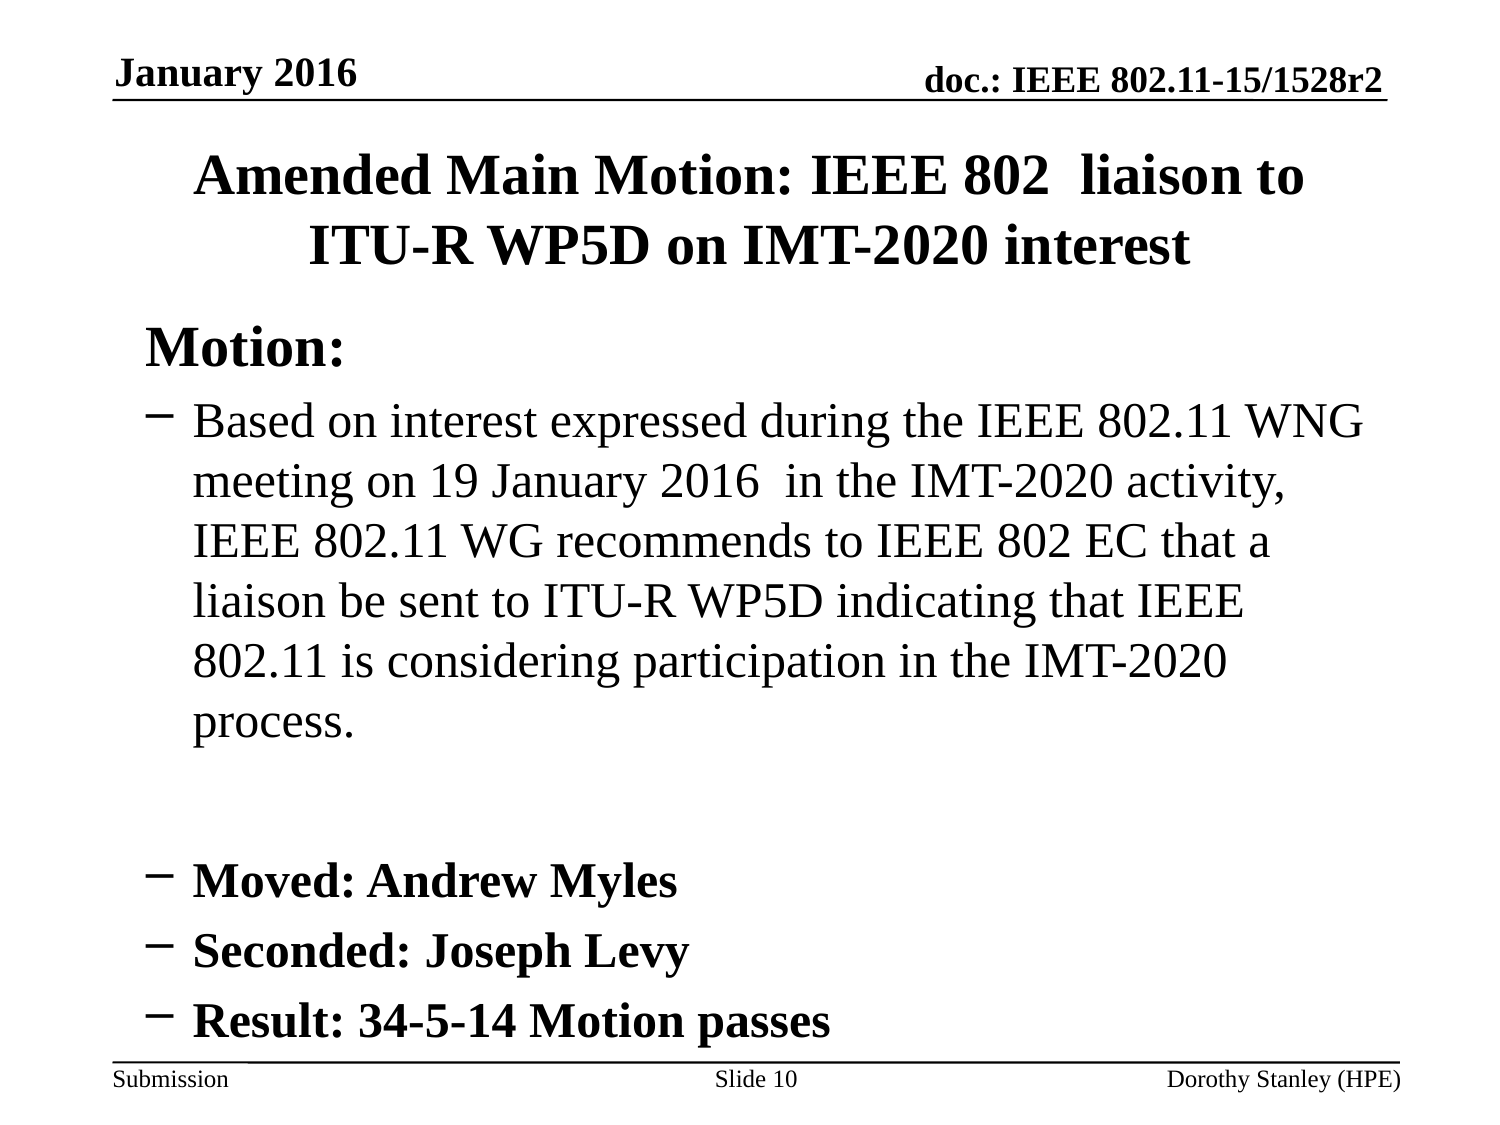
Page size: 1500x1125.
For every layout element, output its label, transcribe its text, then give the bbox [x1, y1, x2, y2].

footer Dorothy Stanley (HPE) [878, 1061, 1402, 1093]
title Amended Main Motion: IEEE 802 liaison to ITU-R WP5D on IMT-2020 interest [112, 150, 1388, 263]
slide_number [114, 49, 423, 95]
list Motion: Based on interest expressed during the IEEE 802.11 WNG meeting on 19 January 2016 in the IMT-2020 activity, IEEE 802.11 WG recommends to IEEE 802 EC that a liaison be sent to ITU-R WP5D indicating that IEEE 802.11 is considering participation in the IMT-2020 process. Moved: Andrew Myles Seconded: Joseph Levy Result: 34-5-14 Motion passes [55, 300, 1402, 1038]
slide_number Slide 10 [712, 1061, 800, 1093]
